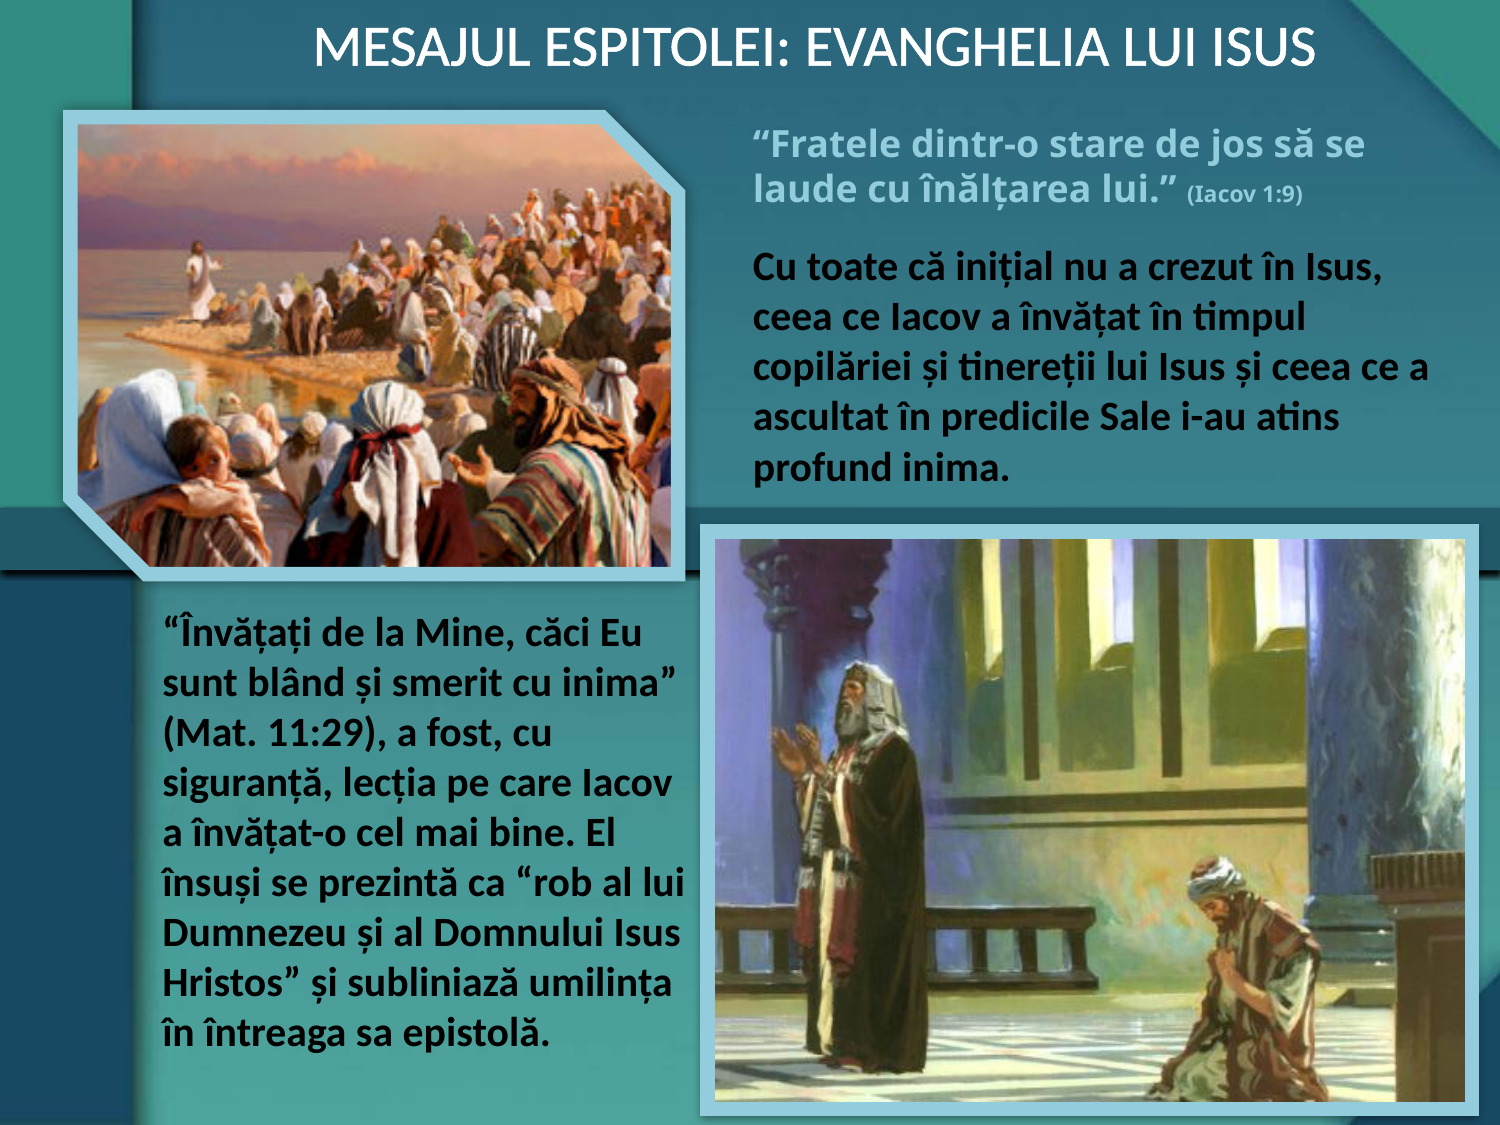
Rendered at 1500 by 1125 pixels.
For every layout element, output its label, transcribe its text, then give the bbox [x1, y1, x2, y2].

picture [714, 538, 1466, 1102]
text_box “Învăţaţi de la Mine, căci Eu sunt blând şi smerit cu inima” (Mat. 11:29), a fost, cu siguranţă, lecţia pe care Iacov a învăţat-o cel mai bine. El însuşi se prezintă ca “rob al lui Dumnezeu şi al Domnului Isus Hristos” şi subliniază umilinţa în întreaga sa epistolă. [147, 597, 709, 1063]
text_box Cu toate că iniţial nu a crezut în Isus, ceea ce Iacov a învăţat în timpul copilăriei şi tinereţii lui Isus şi ceea ce a ascultat în predicile Sale i-au atins profund inima. [738, 231, 1477, 497]
picture [0, 0, 1500, 1125]
text_box MESAJUL ESPITOLEI: EVANGHELIA LUI ISUS [128, 0, 1500, 85]
text_box “Fratele dintr-o stare de jos să se laude cu înălţarea lui.” (Iacov 1:9) [738, 112, 1477, 217]
